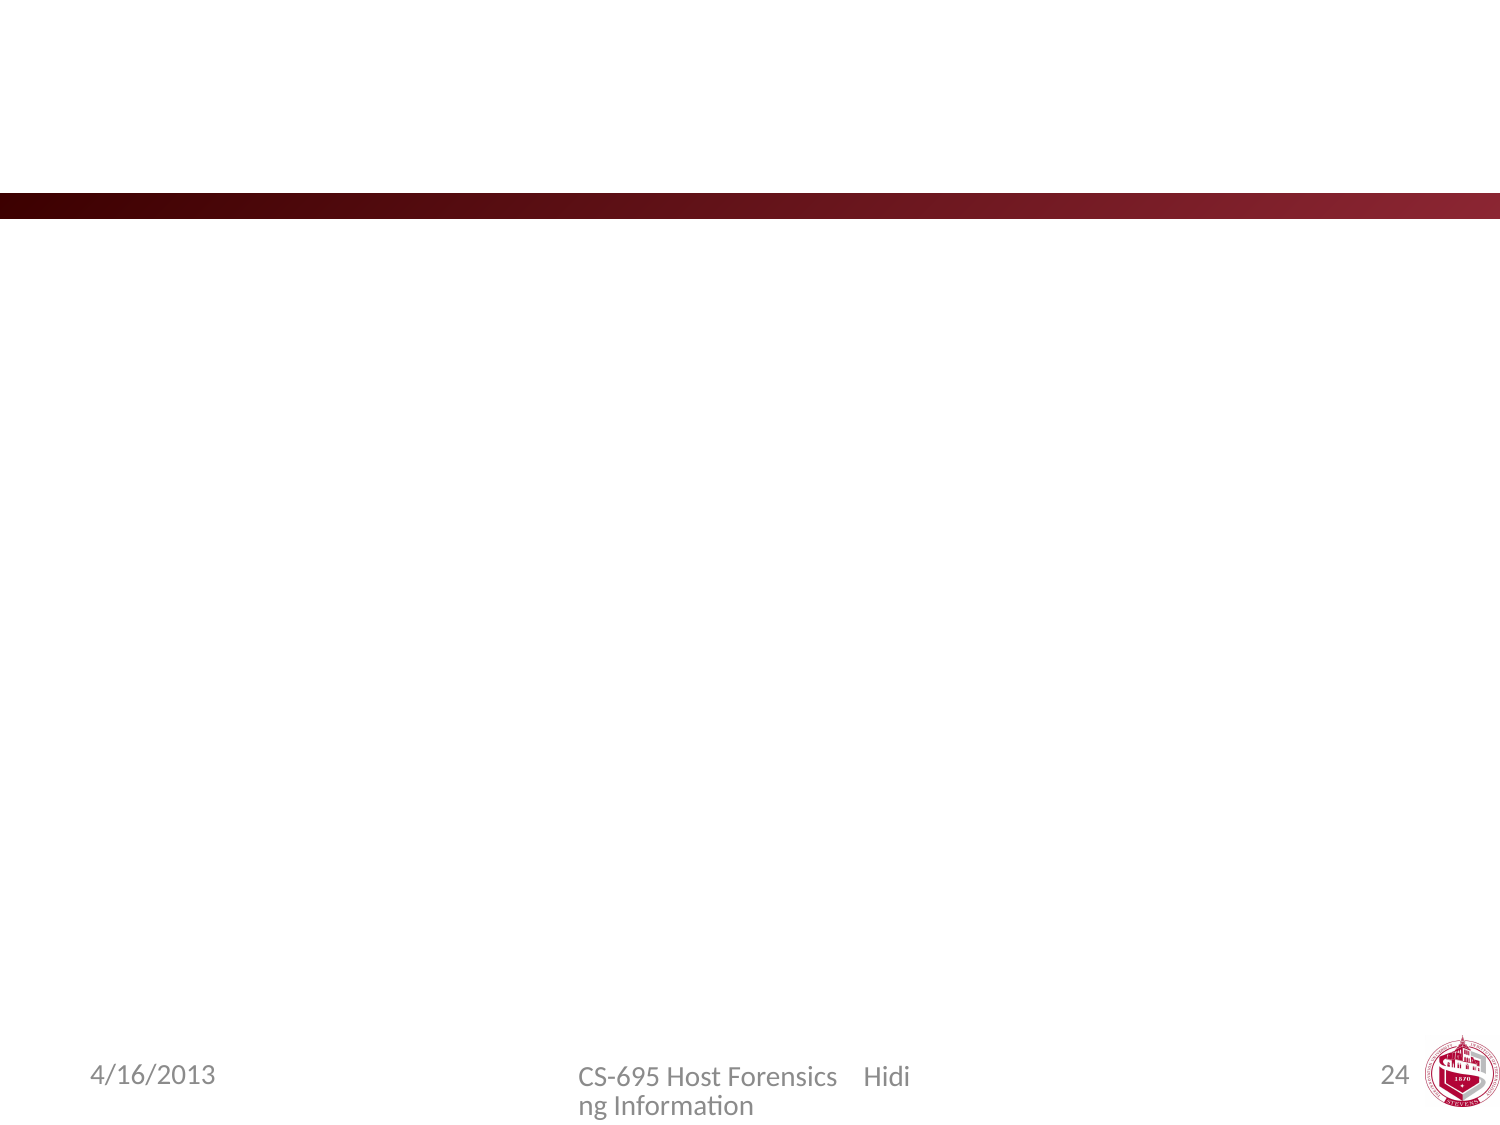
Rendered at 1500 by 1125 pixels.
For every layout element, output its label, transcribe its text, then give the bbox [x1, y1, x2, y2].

slide_number 24 [1149, 1042, 1425, 1103]
footer CS-695 Host Forensics Hiding Information [563, 1044, 937, 1105]
picture [1425, 1035, 1500, 1107]
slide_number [75, 1042, 350, 1103]
